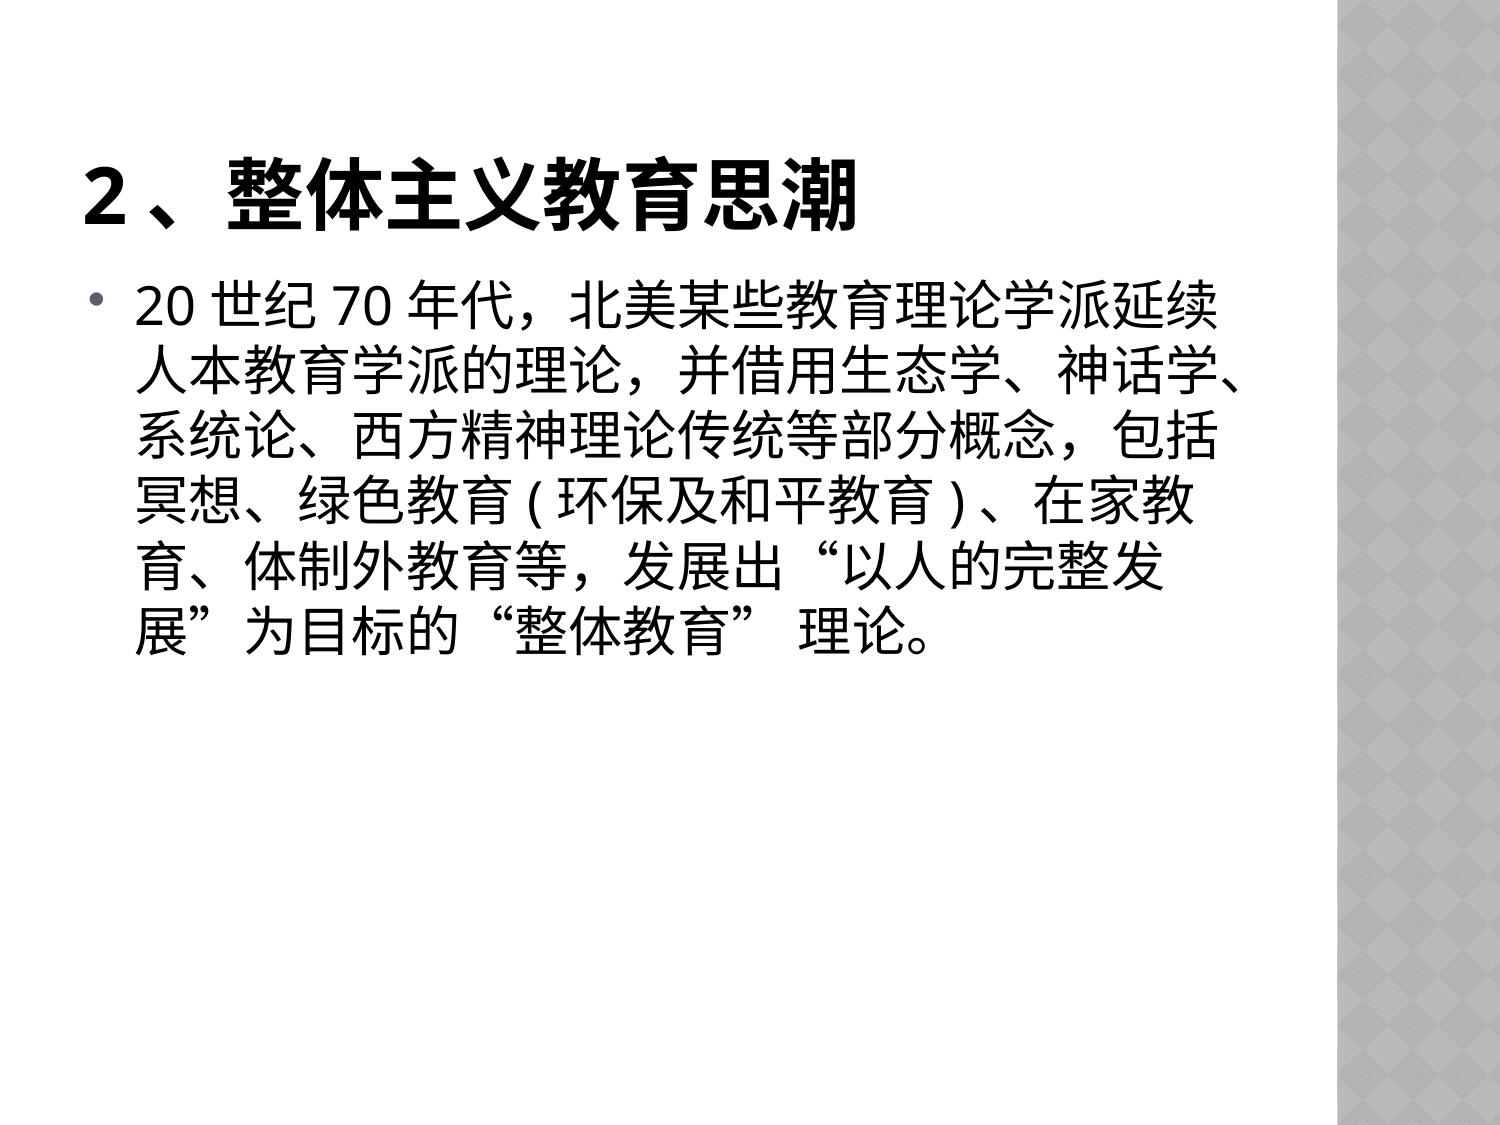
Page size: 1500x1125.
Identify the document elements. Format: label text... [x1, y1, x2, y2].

title 2、整体主义教育思潮 [75, 52, 1263, 240]
list 20世纪70年代，北美某些教育理论学派延续人本教育学派的理论，并借用生态学、神话学、系统论、西方精神理论传统等部分概念，包括冥想、绿色教育(环保及和平教育)、在家教育、体制外教育等，发展出“以人的完整发展”为目标的“整体教育” 理论。 [75, 264, 1263, 1059]
